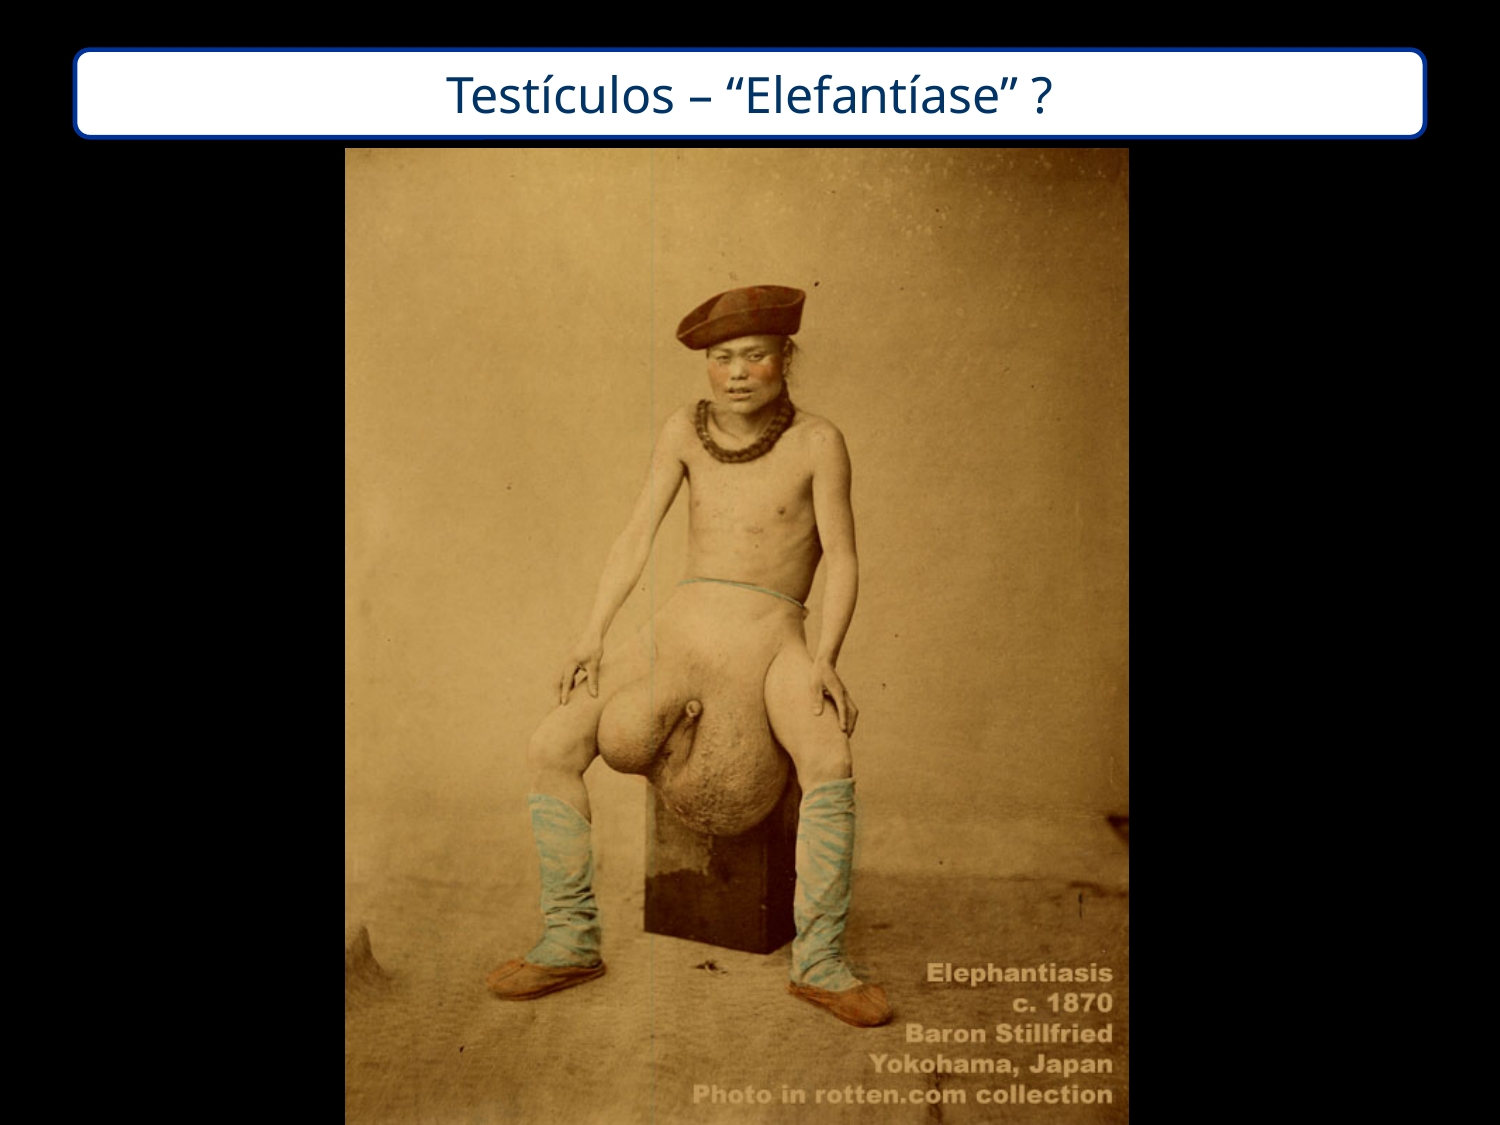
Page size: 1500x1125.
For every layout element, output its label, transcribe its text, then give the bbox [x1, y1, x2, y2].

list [345, 148, 1129, 1125]
text_box Testículos – “Elefantíase” ? [74, 49, 1425, 138]
